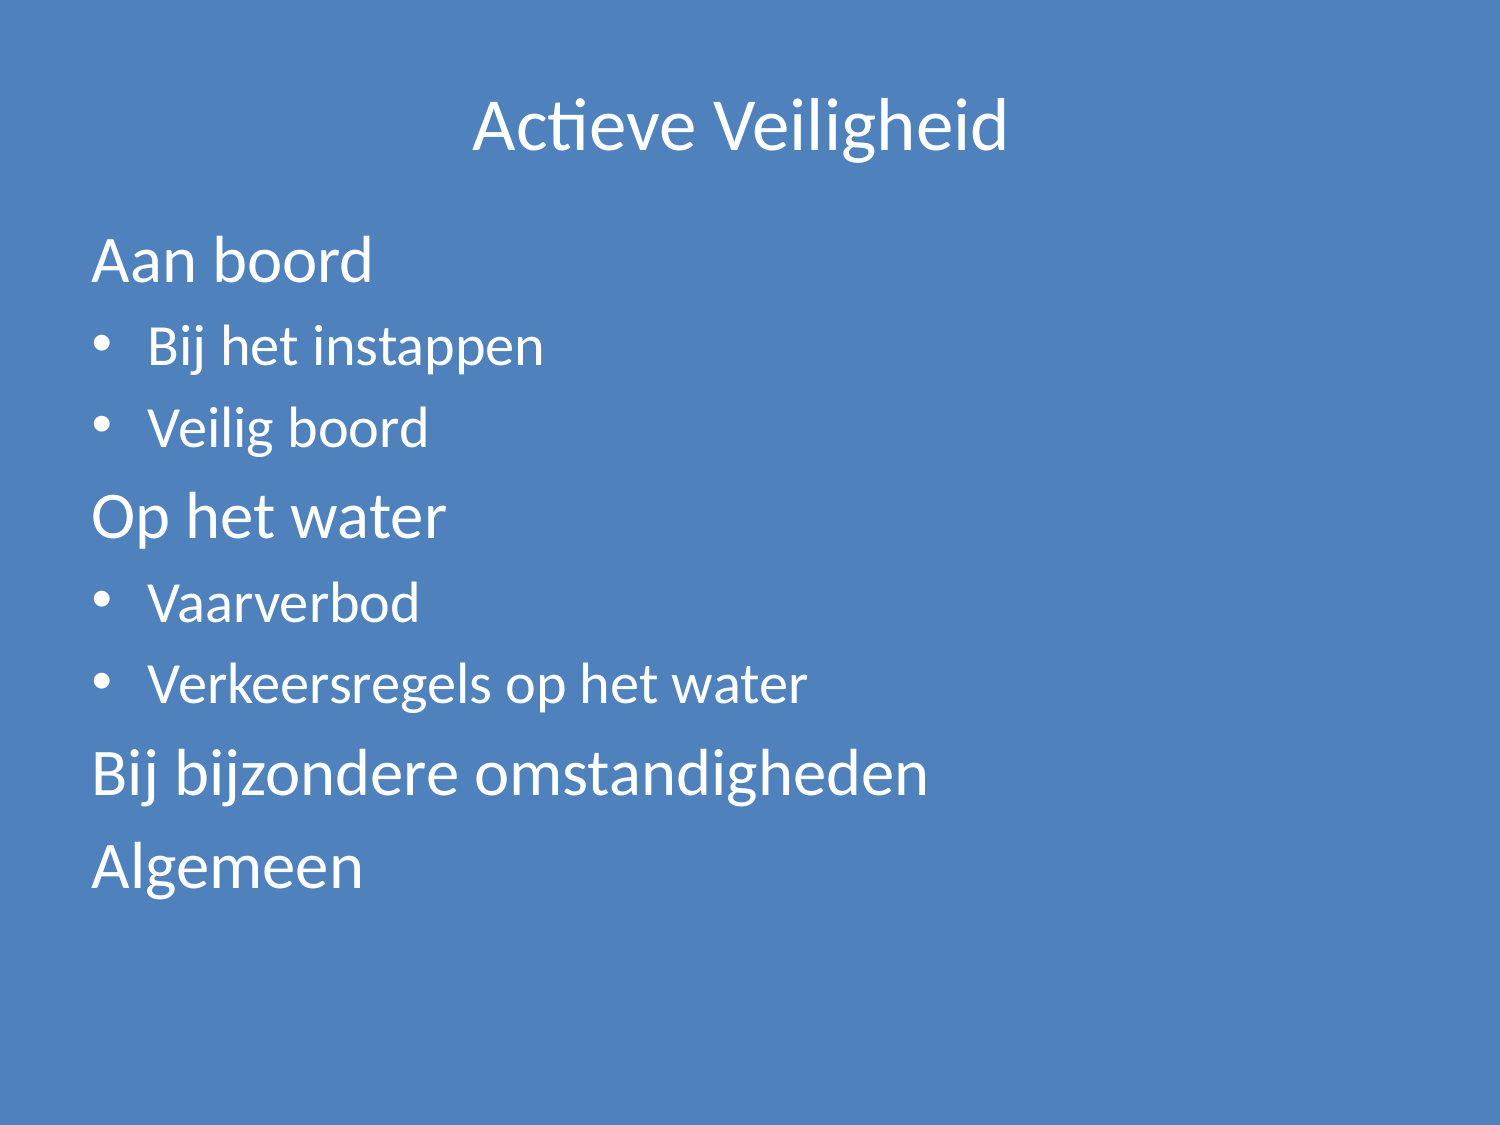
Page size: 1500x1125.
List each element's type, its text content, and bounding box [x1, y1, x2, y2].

title Actieve Veiligheid [75, 45, 1425, 197]
list Aan boord Bij het instappen Veilig boord Op het water Vaarverbod Verkeersregels op het water Bij bijzondere omstandigheden Algemeen [76, 208, 1427, 1083]
